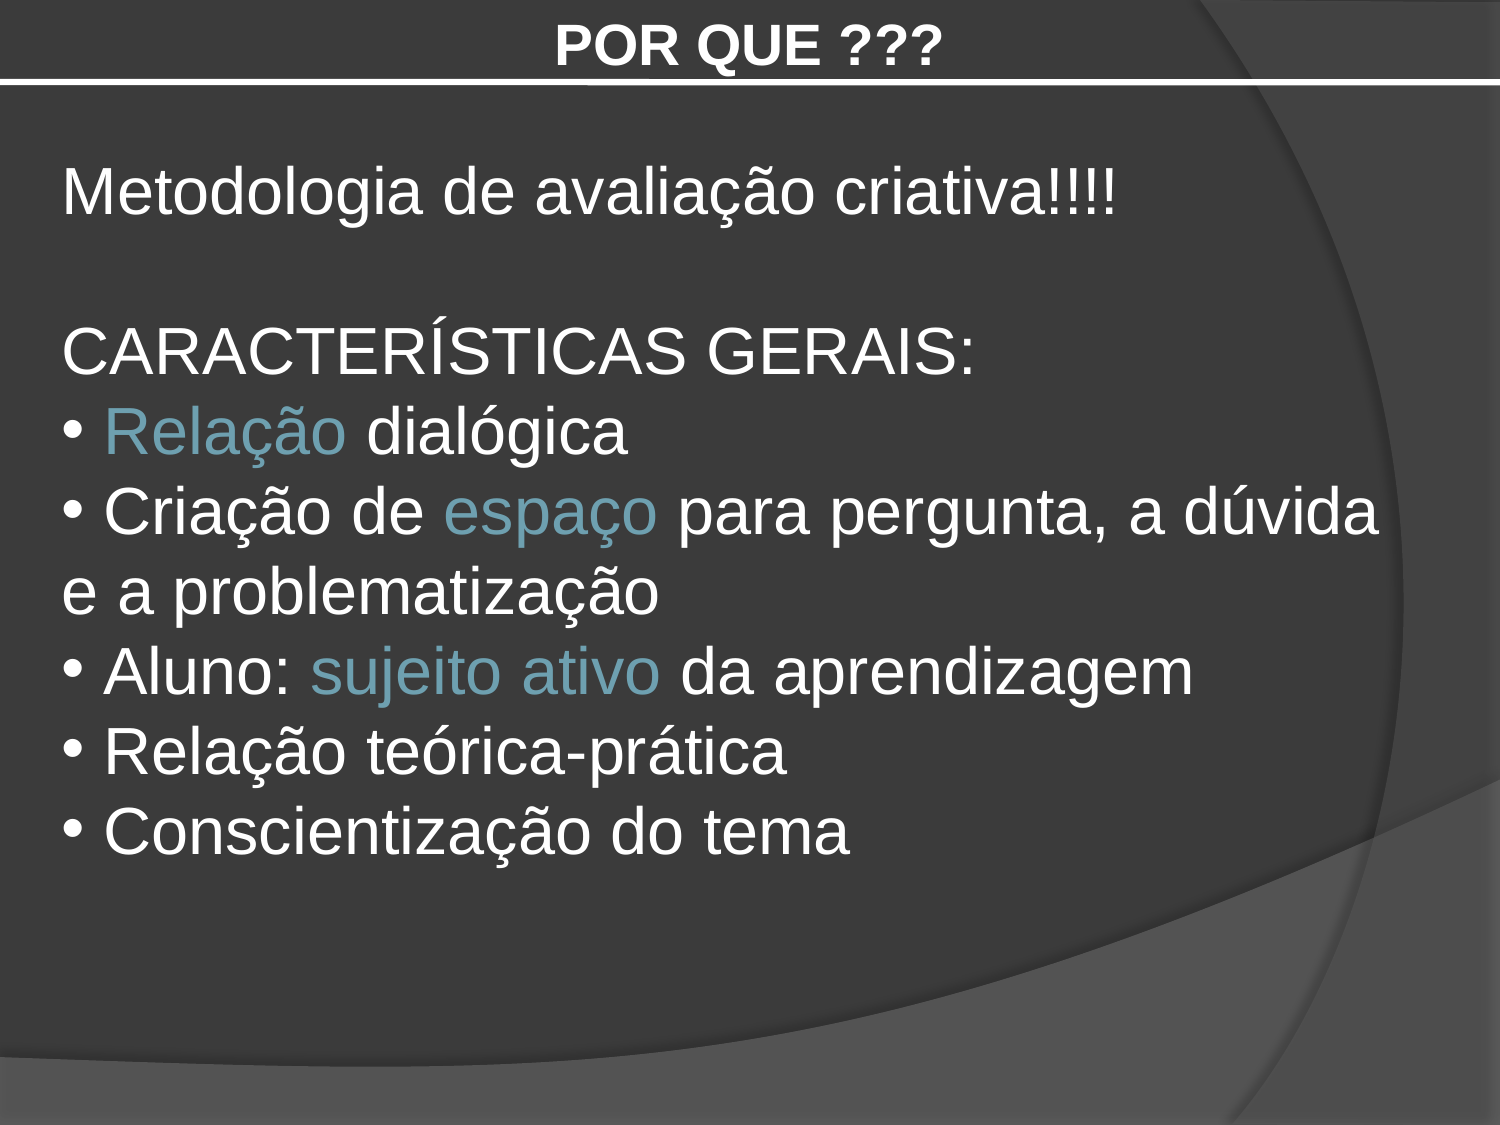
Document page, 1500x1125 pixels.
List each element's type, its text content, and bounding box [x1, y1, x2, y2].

text_box Metodologia de avaliação criativa!!!! CARACTERÍSTICAS GERAIS: Relação dialógica Criação de espaço para pergunta, a dúvida e a problematização Aluno: sujeito ativo da aprendizagem Relação teórica-prática Conscientização do tema [46, 140, 1430, 875]
text_box POR QUE ??? [0, 0, 1500, 79]
